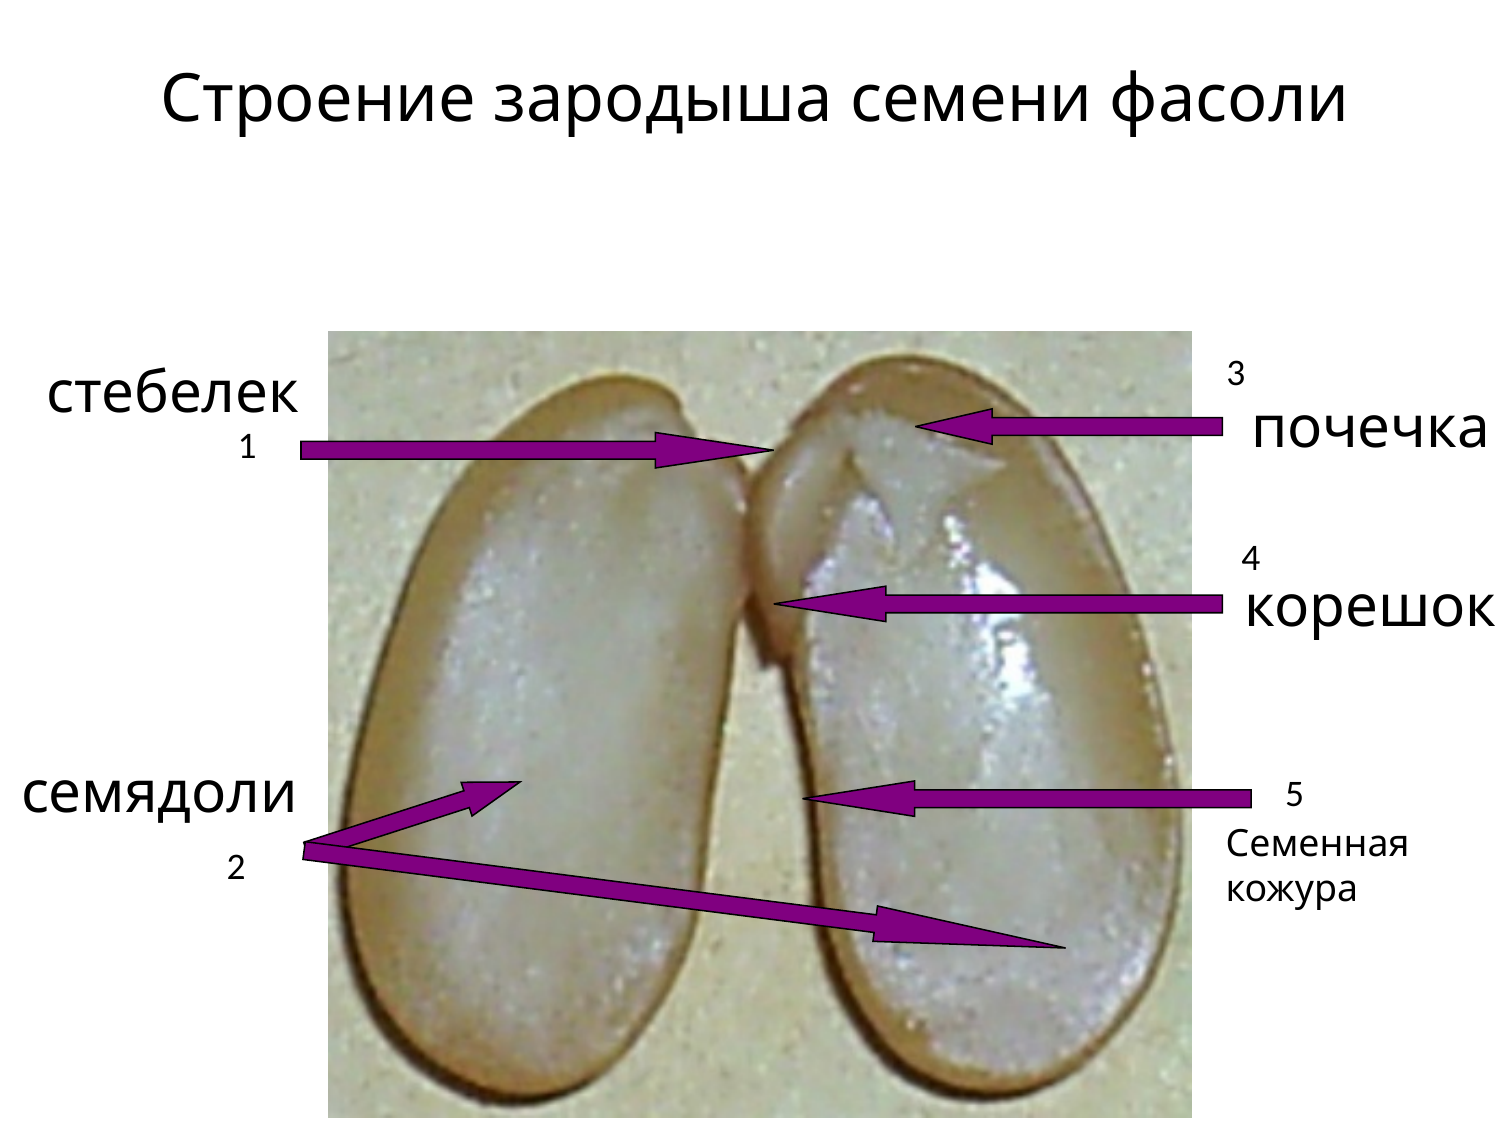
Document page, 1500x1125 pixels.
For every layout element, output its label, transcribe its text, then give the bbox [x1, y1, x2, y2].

text_box [1196, 417, 1223, 436]
text_box корешок [1229, 560, 1500, 646]
text_box почечка [1236, 382, 1500, 467]
text_box 2 [211, 834, 261, 895]
text_box Семенная кожура [1210, 812, 1452, 917]
picture [328, 330, 1192, 1119]
text_box 3 [1211, 340, 1261, 401]
text_box 4 [1226, 525, 1276, 586]
text_box Строение зародыша семени фасоли [5, 47, 1500, 143]
text_box [1196, 595, 1223, 613]
text_box [307, 836, 323, 843]
text_box [1196, 789, 1252, 808]
text_box семядоли [6, 747, 314, 832]
text_box 1 [222, 413, 272, 474]
text_box стебелек [31, 347, 315, 432]
text_box [302, 841, 323, 862]
text_box 5 [1270, 761, 1320, 822]
text_box [301, 441, 323, 460]
